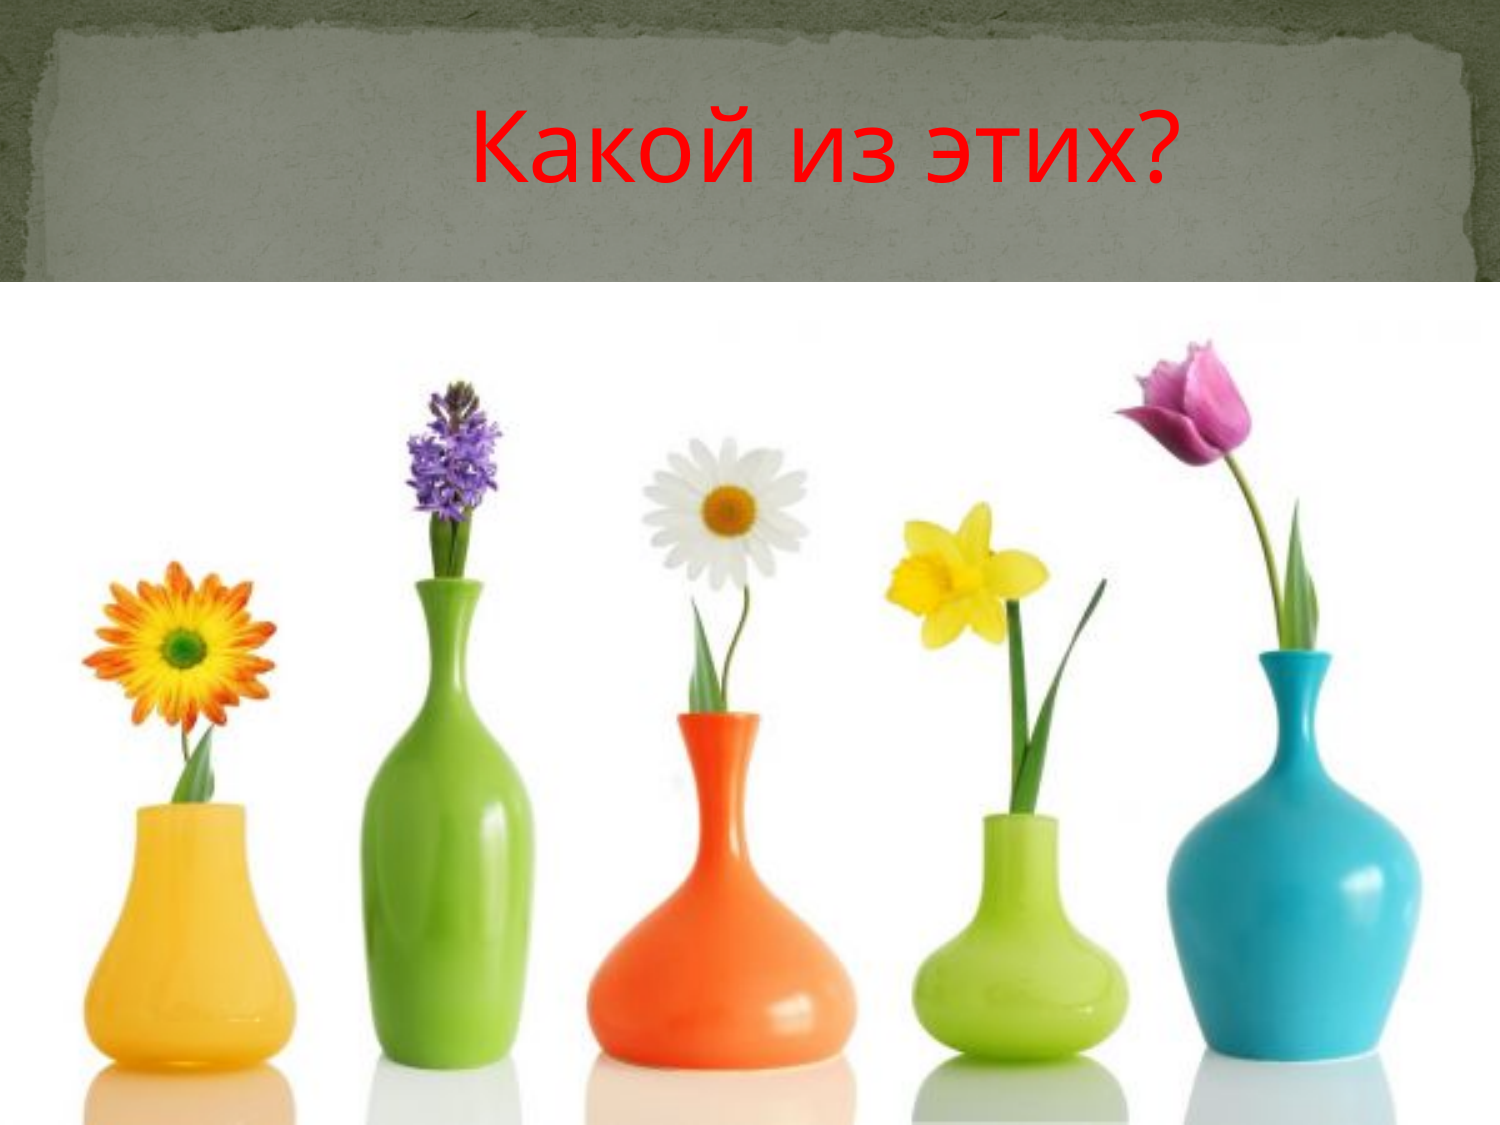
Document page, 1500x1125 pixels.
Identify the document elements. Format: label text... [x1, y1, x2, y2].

picture [0, 282, 1500, 1125]
text_box Какой из этих? [375, 75, 1275, 210]
